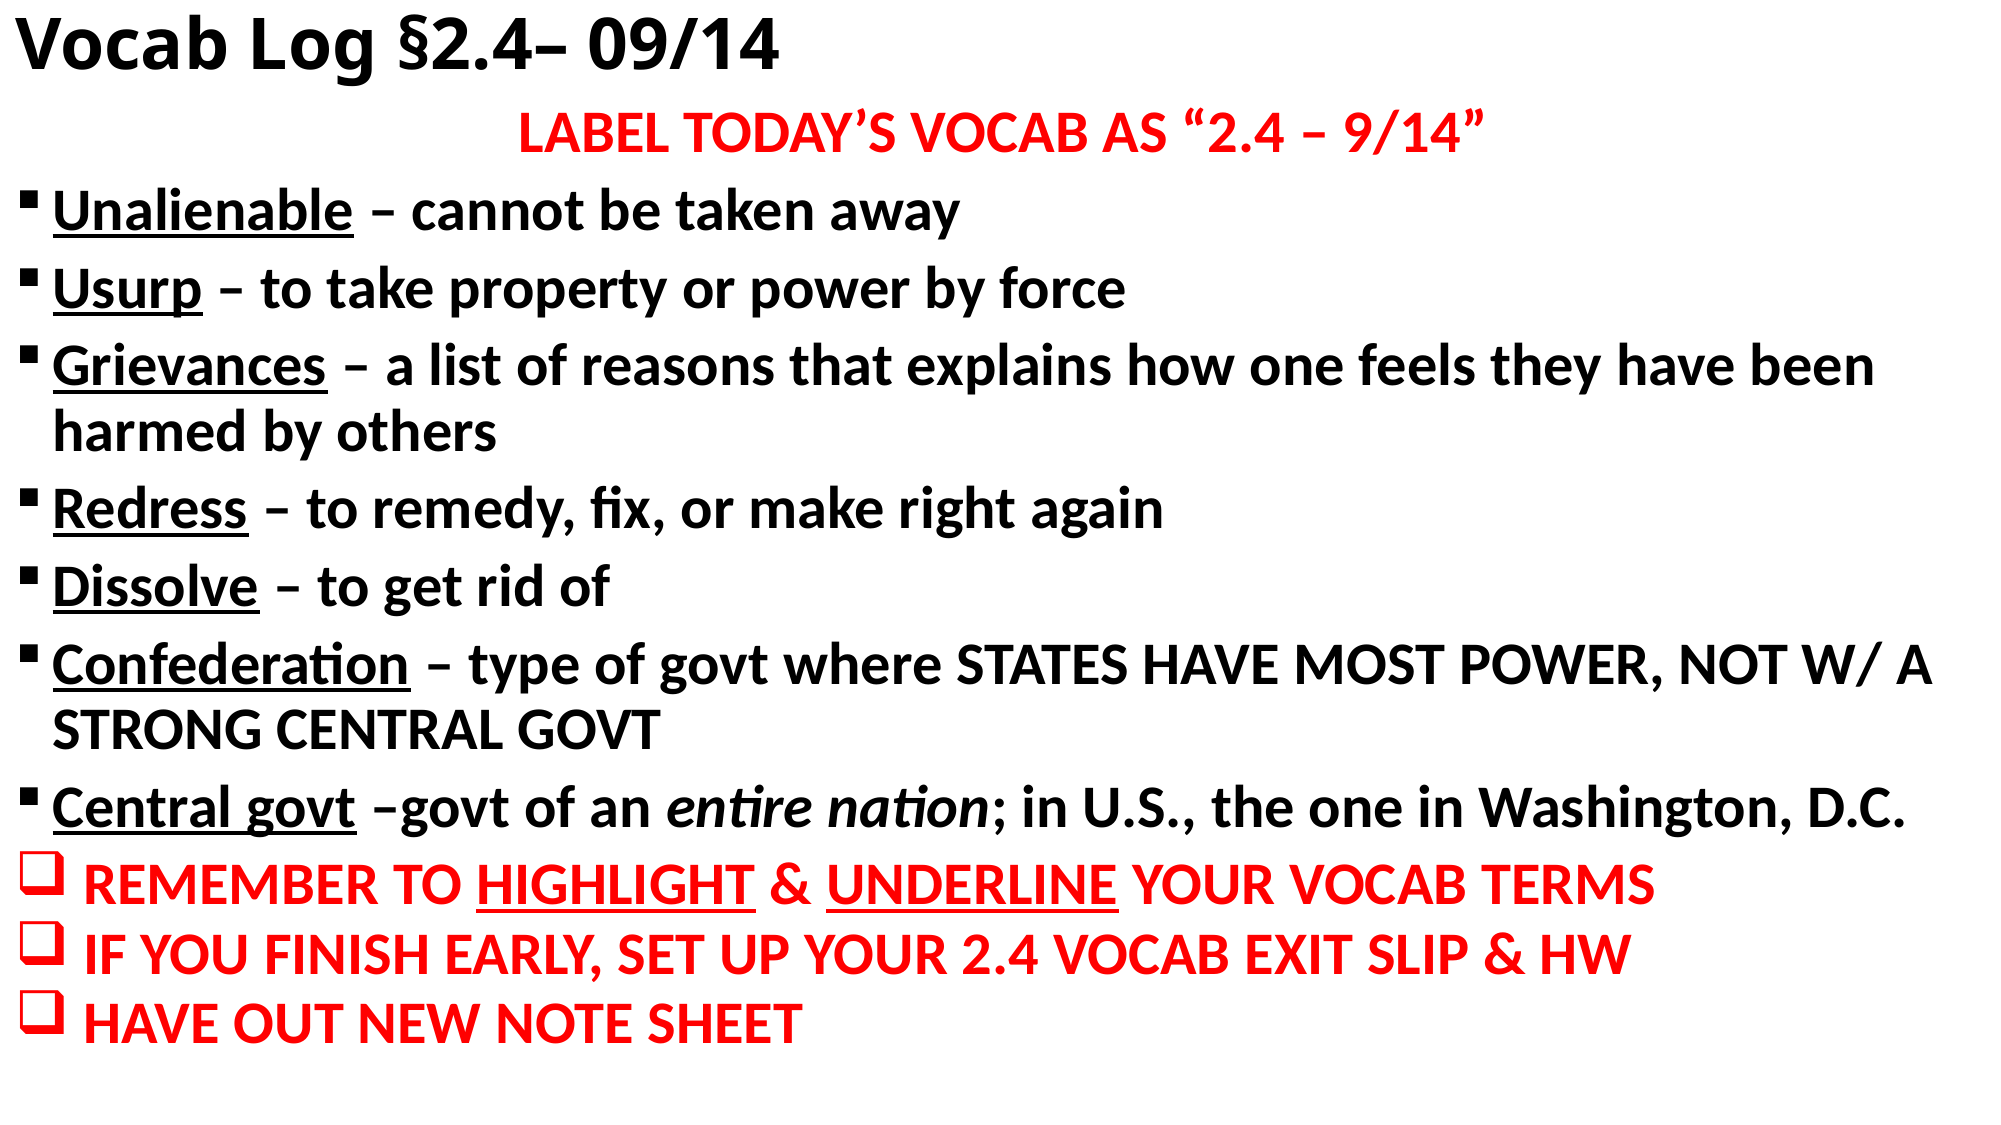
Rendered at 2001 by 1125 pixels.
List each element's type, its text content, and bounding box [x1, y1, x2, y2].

list LABEL TODAY’S VOCAB AS “2.4 – 9/14” Unalienable – cannot be taken away Usurp – to take property or power by force Grievances – a list of reasons that explains how one feels they have been harmed by others Redress – to remedy, fix, or make right again Dissolve – to get rid of Confederation – type of govt where STATES HAVE MOST POWER, NOT W/ A STRONG CENTRAL GOVT Central govt –govt of an entire nation; in U.S., the one in Washington, D.C. REMEMBER TO HIGHLIGHT & UNDERLINE YOUR VOCAB TERMS IF YOU FINISH EARLY, SET UP YOUR 2.4 VOCAB EXIT SLIP & HW HAVE OUT NEW NOTE SHEET [0, 92, 2000, 1069]
title Vocab Log §2.4– 09/14 [0, 0, 2000, 92]
